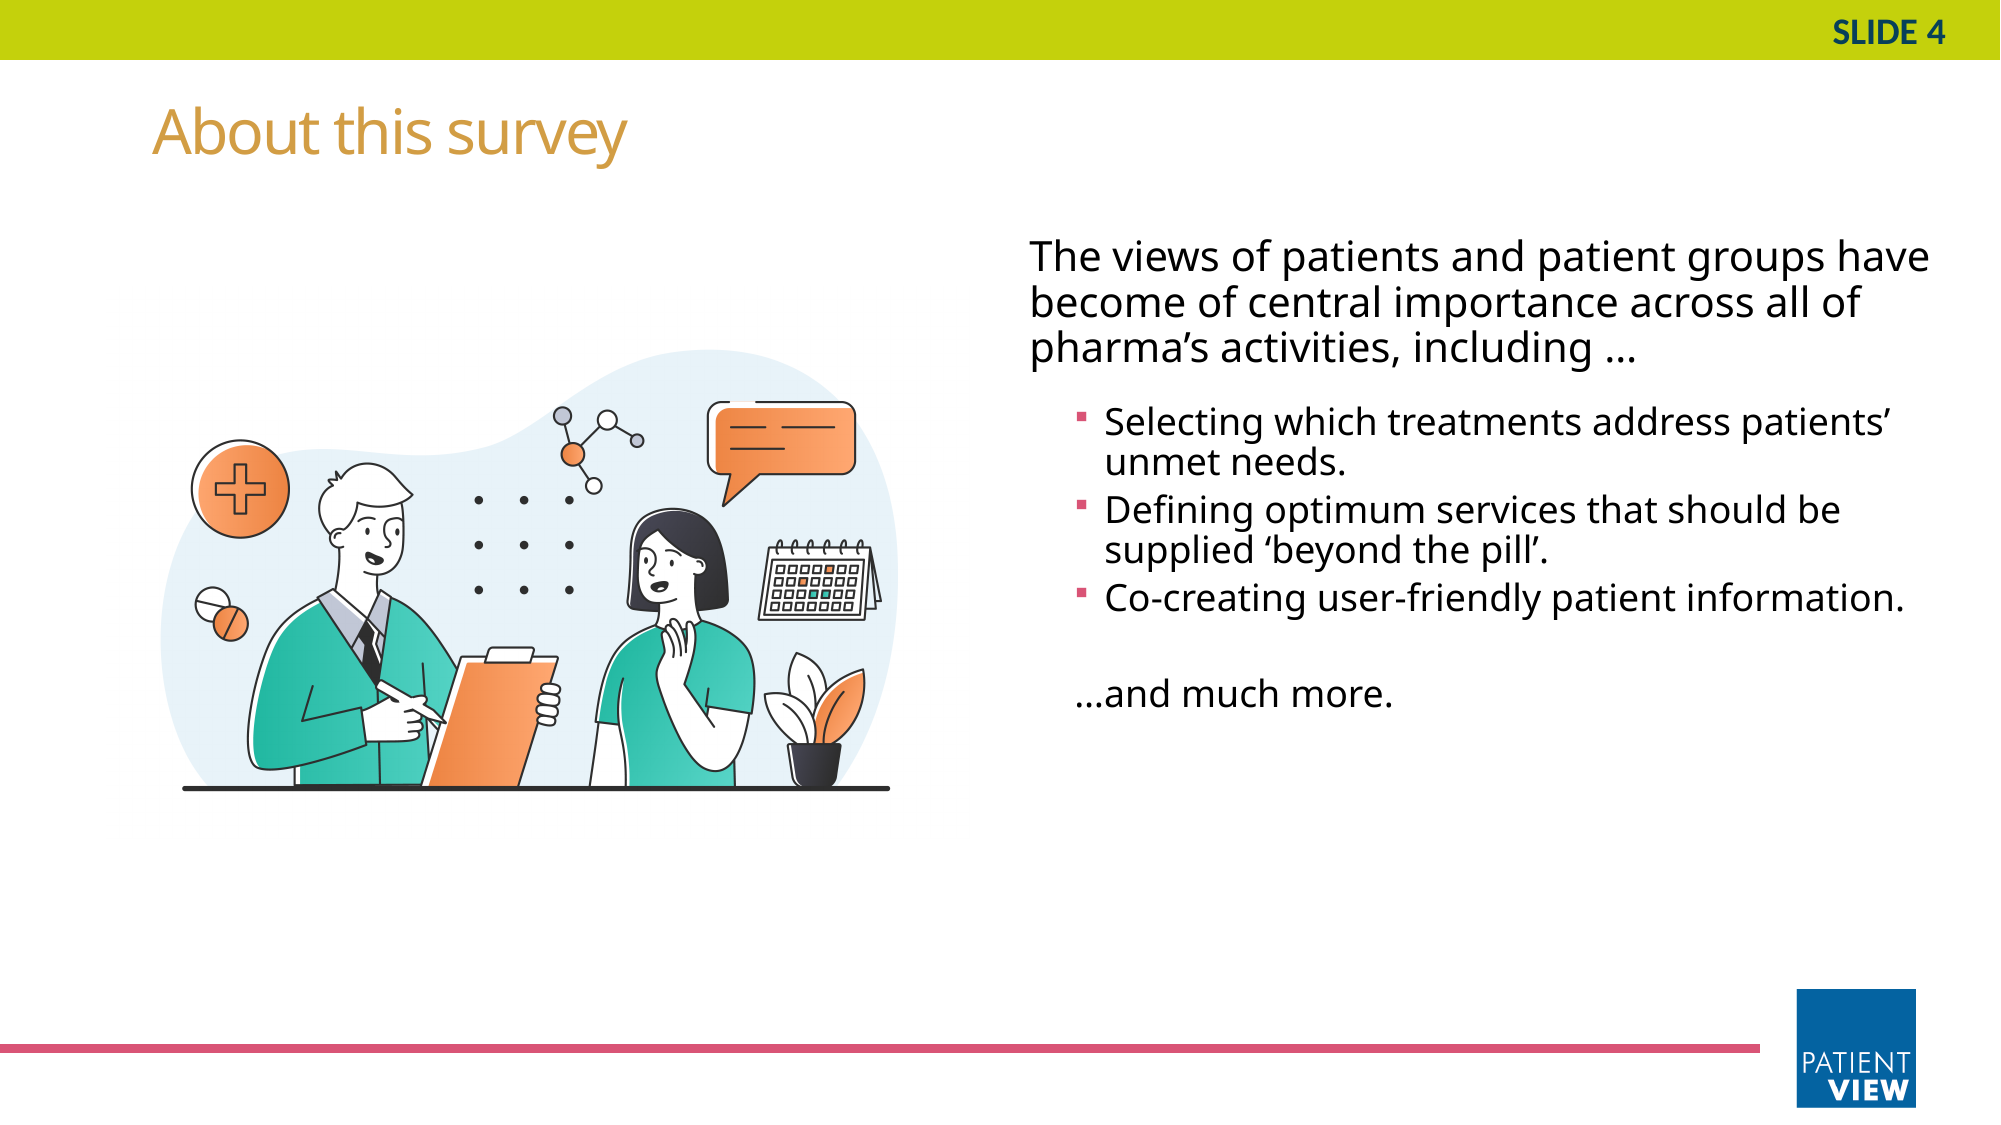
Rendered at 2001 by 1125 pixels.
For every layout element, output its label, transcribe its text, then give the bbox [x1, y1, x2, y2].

picture [106, 286, 970, 839]
list The views of patients and patient groups have become of central importance across all of pharma’s activities, including … Selecting which treatments address patients’ unmet needs. Defining optimum services that should be supplied ‘beyond the pill’. Co-creating user-friendly patient information. …and much more. [1014, 228, 1947, 976]
picture [1796, 989, 1916, 1108]
title About this survey [137, 84, 1070, 181]
